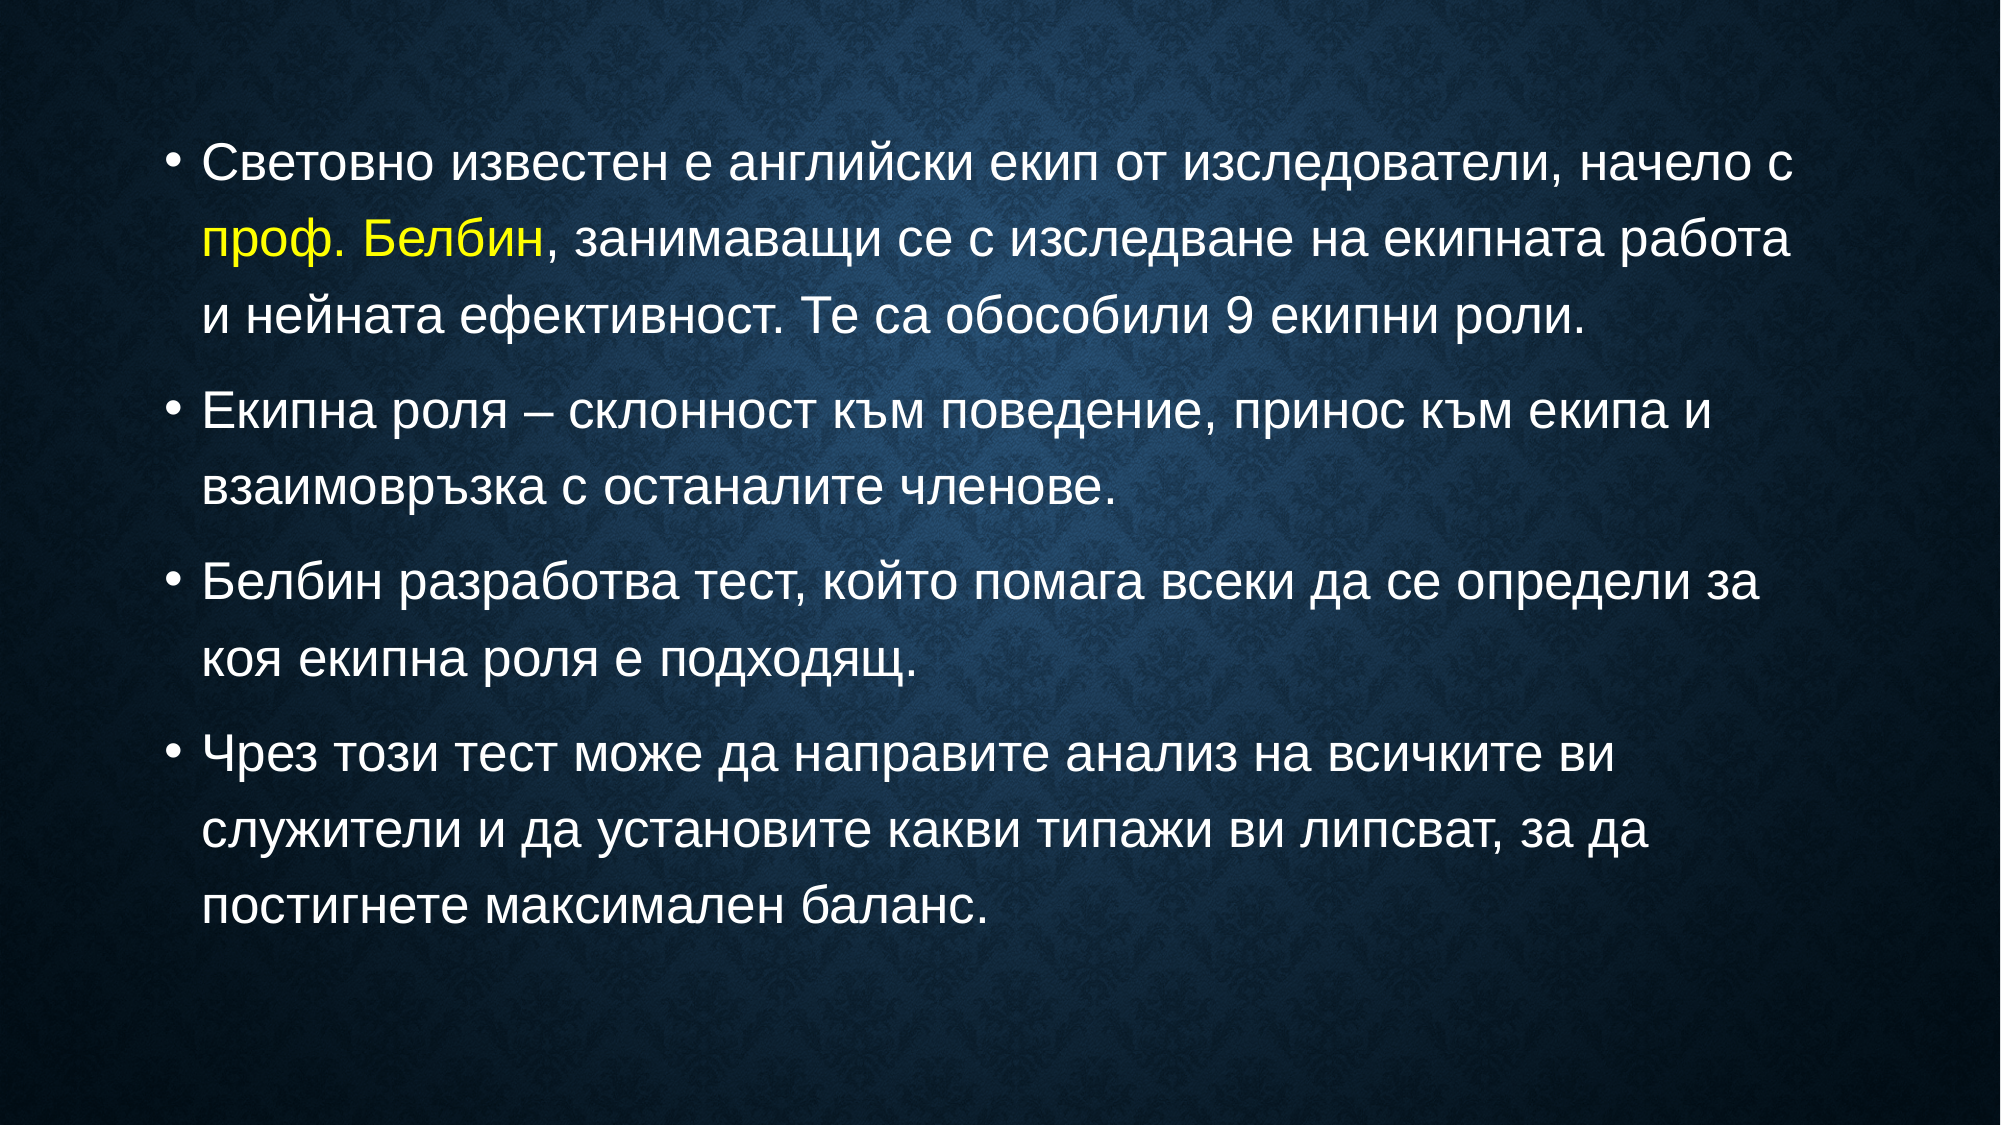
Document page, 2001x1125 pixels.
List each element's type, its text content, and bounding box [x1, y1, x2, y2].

list Световно известен е английски екип от изследователи, начело с проф. Белбин, занимаващи се с изследване на екипната работа и нейната ефективност. Те са обособили 9 екипни роли. Екипна роля – склонност към поведение, принос към екипа и взаимовръзка с останалите членове. Белбин разработва тест, който помага всеки да се определи за коя екипна роля е подходящ. Чрез този тест може да направите анализ на всичките ви служители и да установите какви типажи ви липсват, за да постигнете максимален баланс. [149, 107, 1849, 950]
